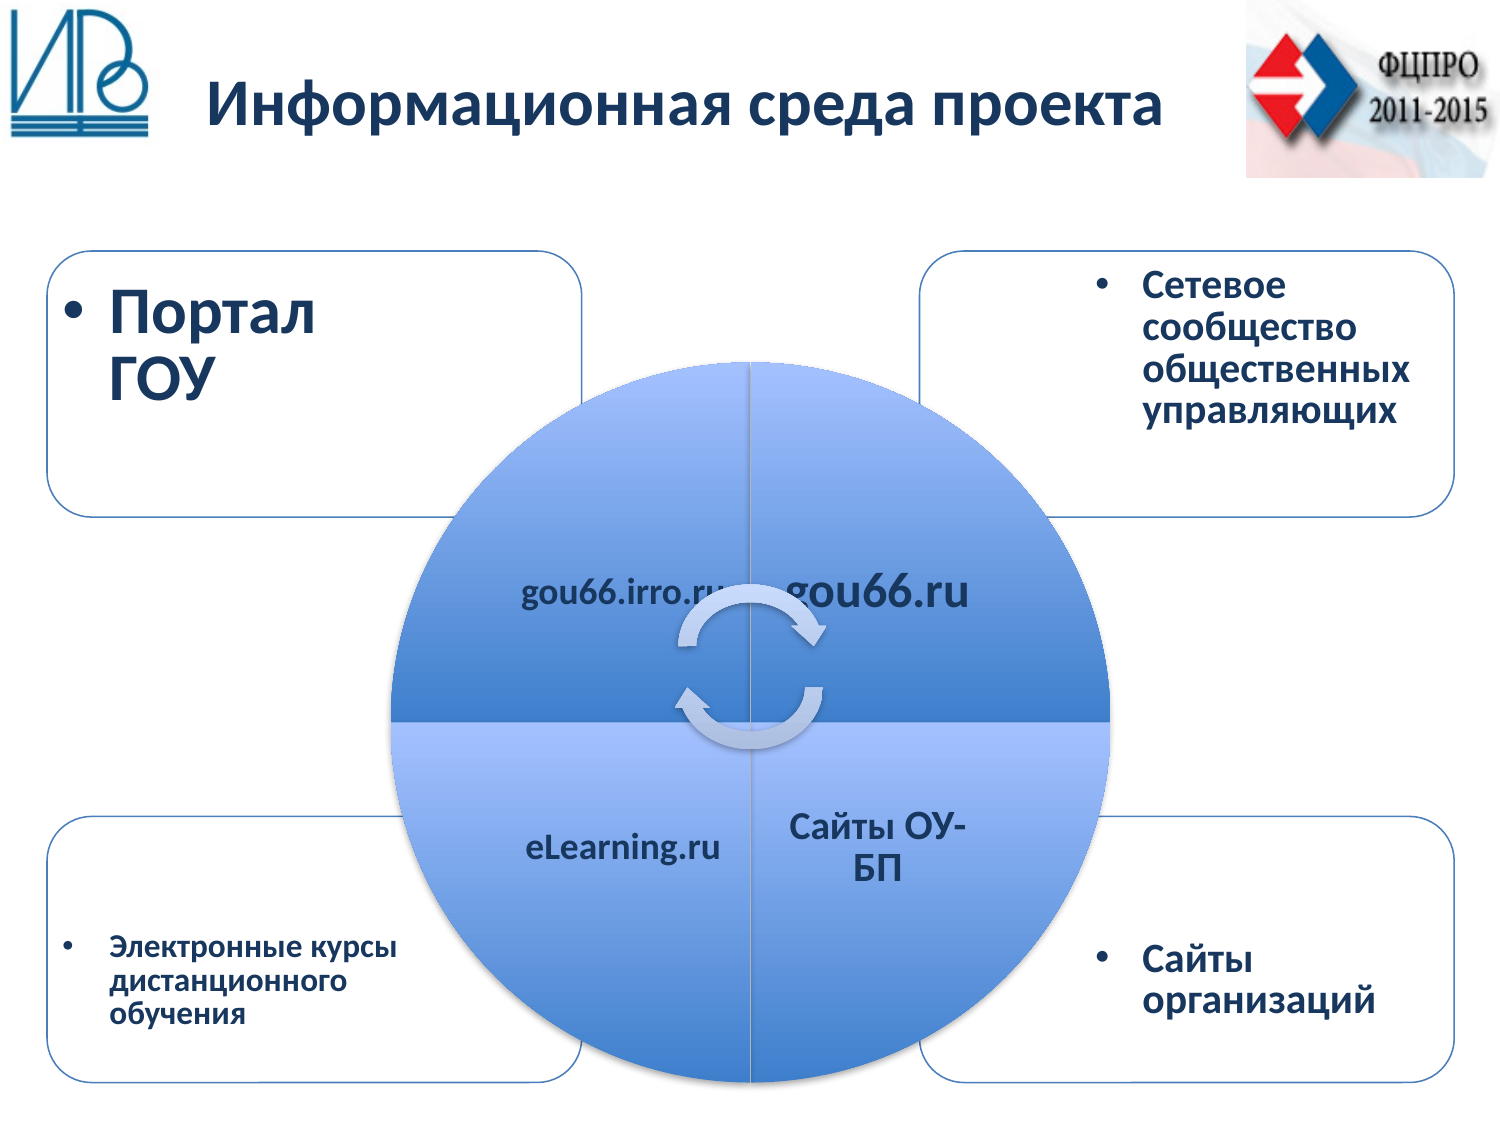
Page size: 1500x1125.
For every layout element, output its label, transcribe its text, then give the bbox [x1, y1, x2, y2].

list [46, 250, 1455, 1083]
title Информационная среда проекта [161, 5, 1212, 193]
picture [1245, 0, 1500, 178]
picture [0, 0, 162, 147]
